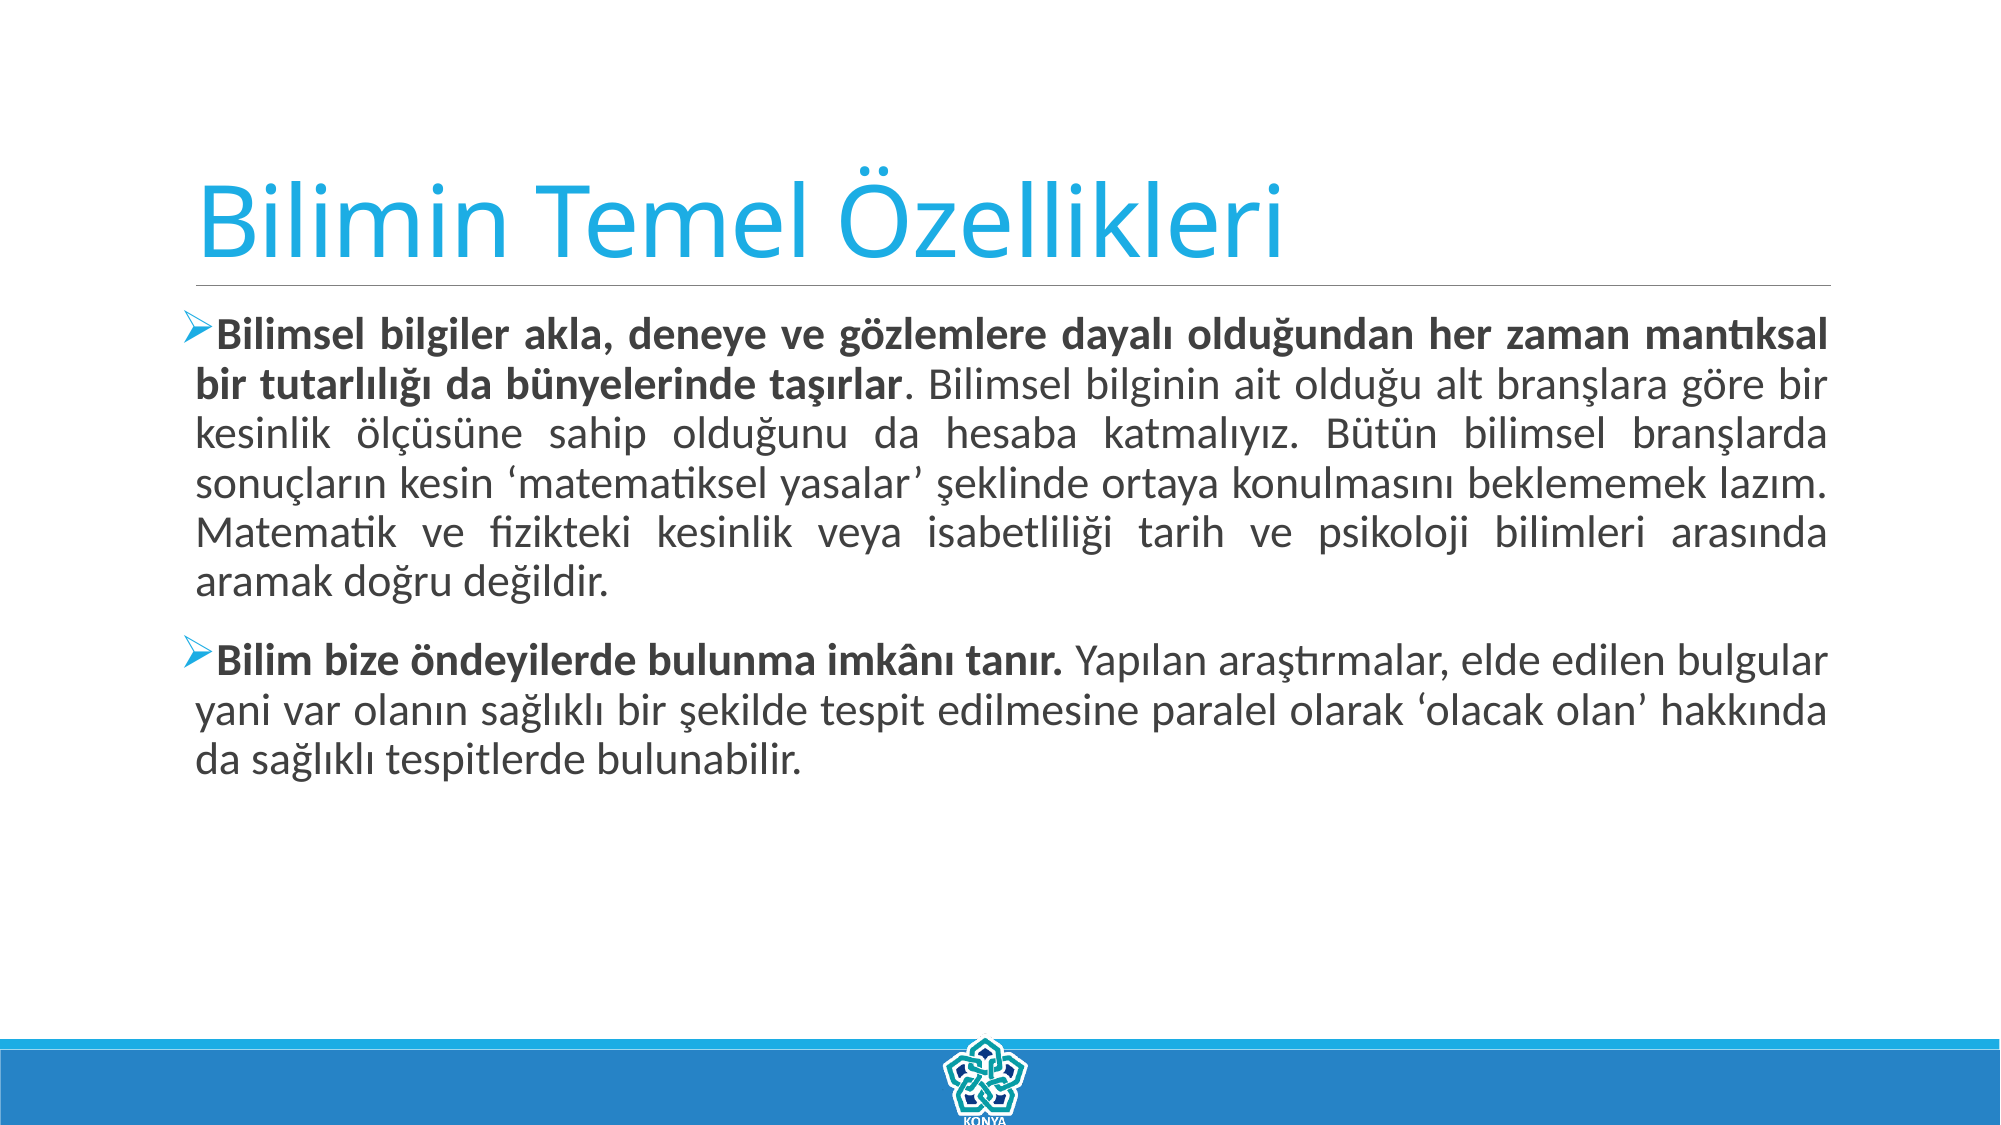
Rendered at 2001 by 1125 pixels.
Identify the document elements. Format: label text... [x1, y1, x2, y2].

list Bilimsel bilgiler akla, deneye ve gözlemlere dayalı olduğundan her zaman mantıksal bir tutarlılığı da bünyelerinde taşırlar. Bilimsel bilginin ait olduğu alt branşlara göre bir kesinlik ölçüsüne sahip olduğunu da hesaba katmalıyız. Bütün bilimsel branşlarda sonuçların kesin ‘matematiksel yasalar’ şeklinde ortaya konulmasını beklememek lazım. Matematik ve fizikteki kesinlik veya isabetliliği tarih ve psikoloji bilimleri arasında aramak doğru değildir. Bilim bize öndeyilerde bulunma imkânı tanır. Yapılan araştırmalar, elde edilen bulgular yani var olanın sağlıklı bir şekilde tespit edilmesine paralel olarak ‘olacak olan’ hakkında da sağlıklı tespitlerde bulunabilir. [180, 302, 1830, 963]
picture [927, 1023, 1043, 1125]
title Bilimin Temel Özellikleri [180, 47, 1830, 285]
